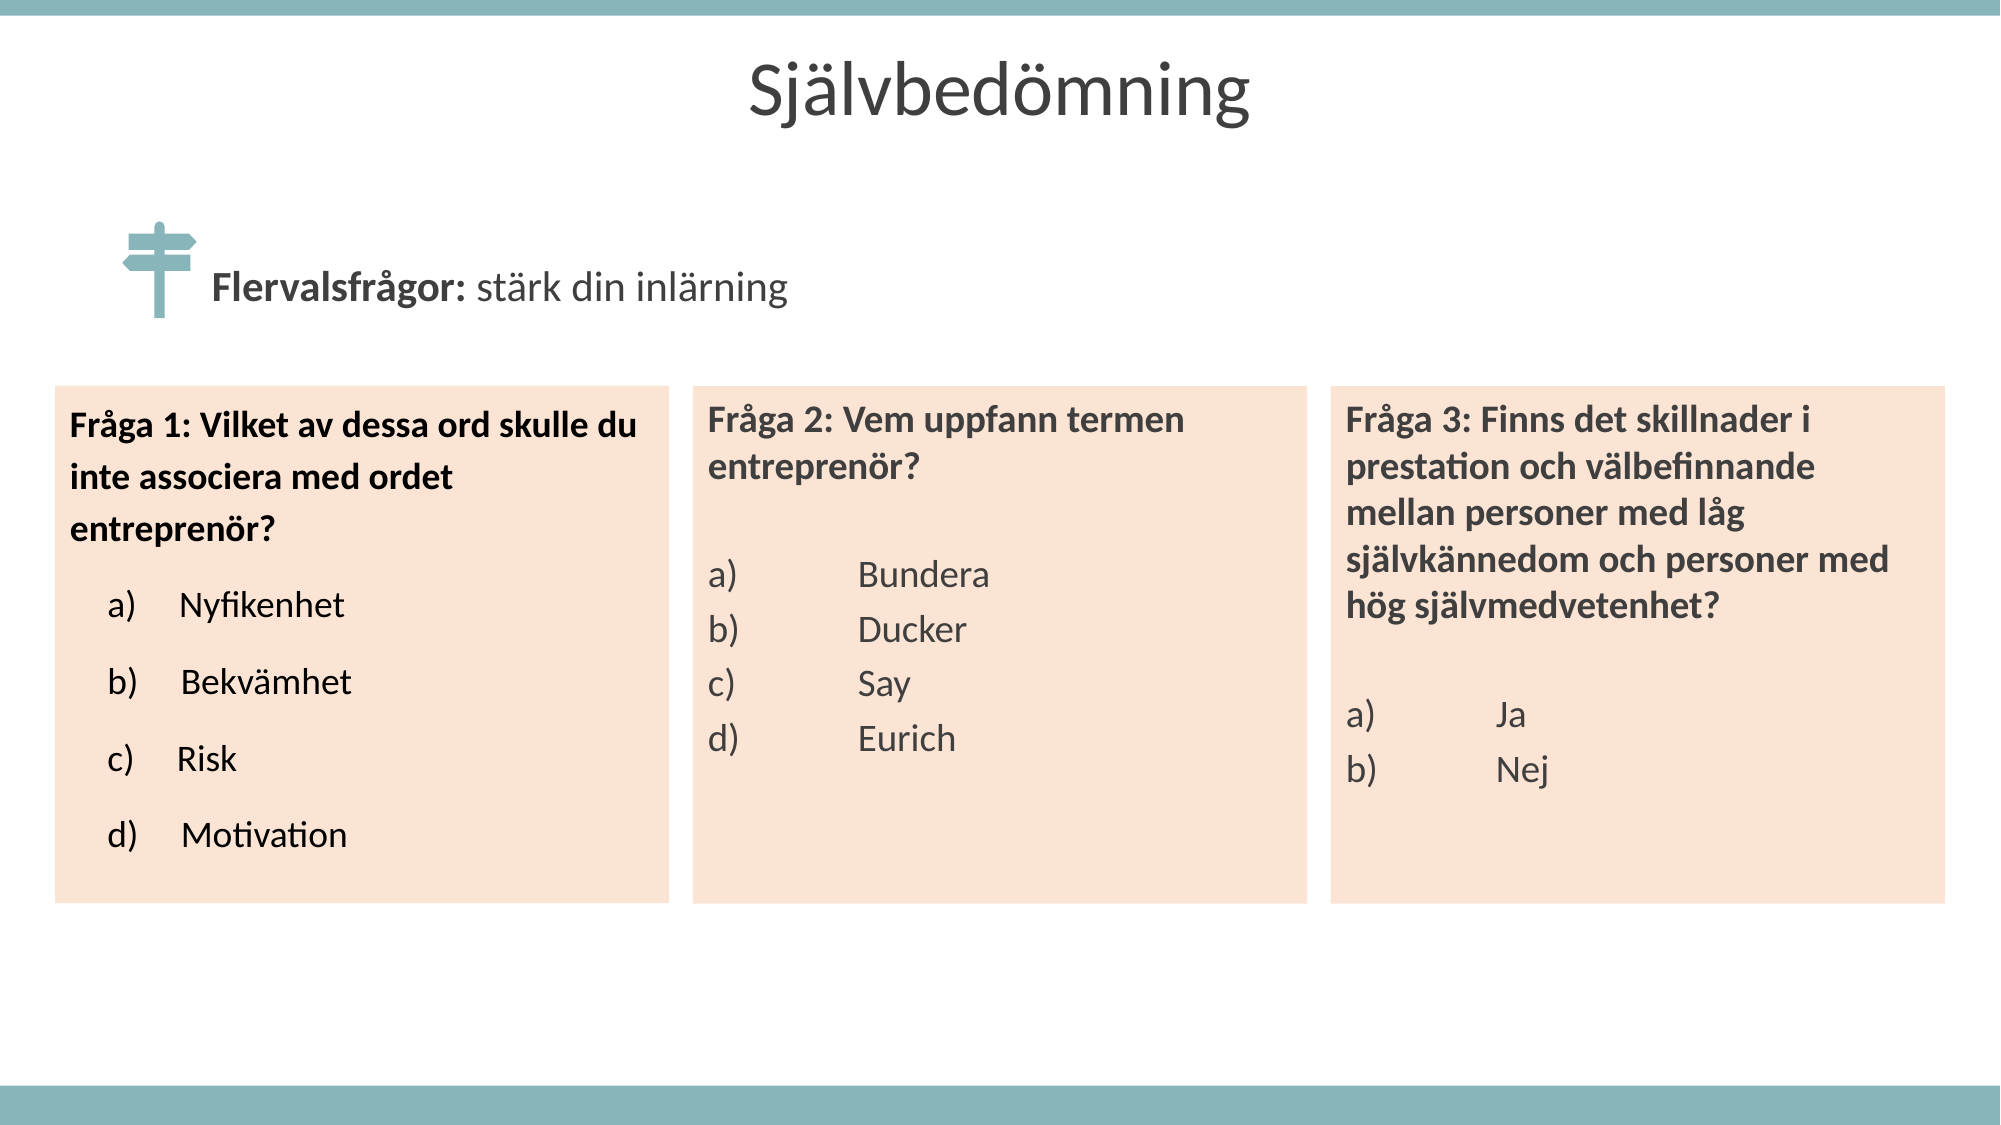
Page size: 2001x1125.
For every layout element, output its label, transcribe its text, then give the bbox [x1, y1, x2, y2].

list Flervalsfrågor: stärk din inlärning [196, 256, 1536, 318]
list Självbedömning [0, 26, 2000, 153]
text_box Fråga 3: Finns det skillnader i prestation och välbefinnande mellan personer med låg självkännedom och personer med hög självmedvetenhet? a) Ja b) Nej [1330, 386, 1945, 904]
text_box [122, 221, 197, 319]
text_box Fråga 2: Vem uppfann termen entreprenör? a) Bundera b) Ducker c) Say d) Eurich [692, 386, 1308, 904]
text_box Fråga 1: Vilket av dessa ord skulle du inte associera med ordet entreprenör? a) Nyfikenhet b) Bekvämhet c) Risk d) Motivation [55, 385, 670, 904]
